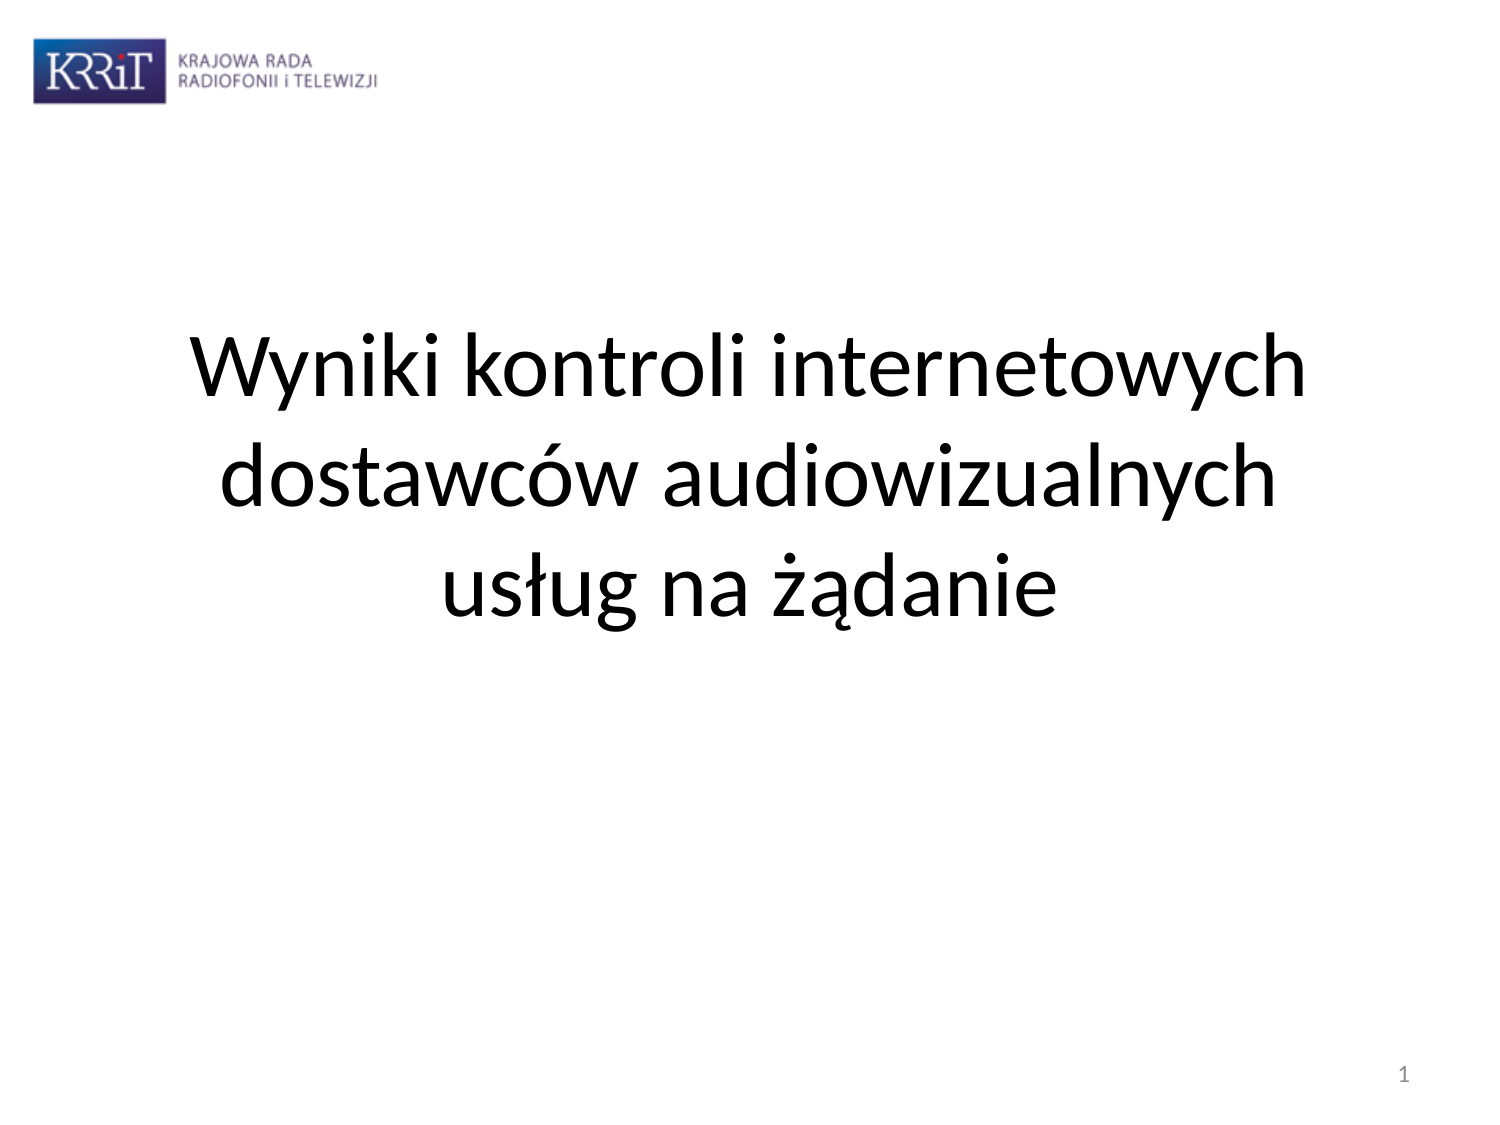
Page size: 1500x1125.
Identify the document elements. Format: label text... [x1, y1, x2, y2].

title Wyniki kontroli internetowych dostawców audiowizualnych usług na żądanie [112, 349, 1388, 591]
picture [29, 30, 382, 113]
slide_number 1 [1074, 1042, 1425, 1103]
